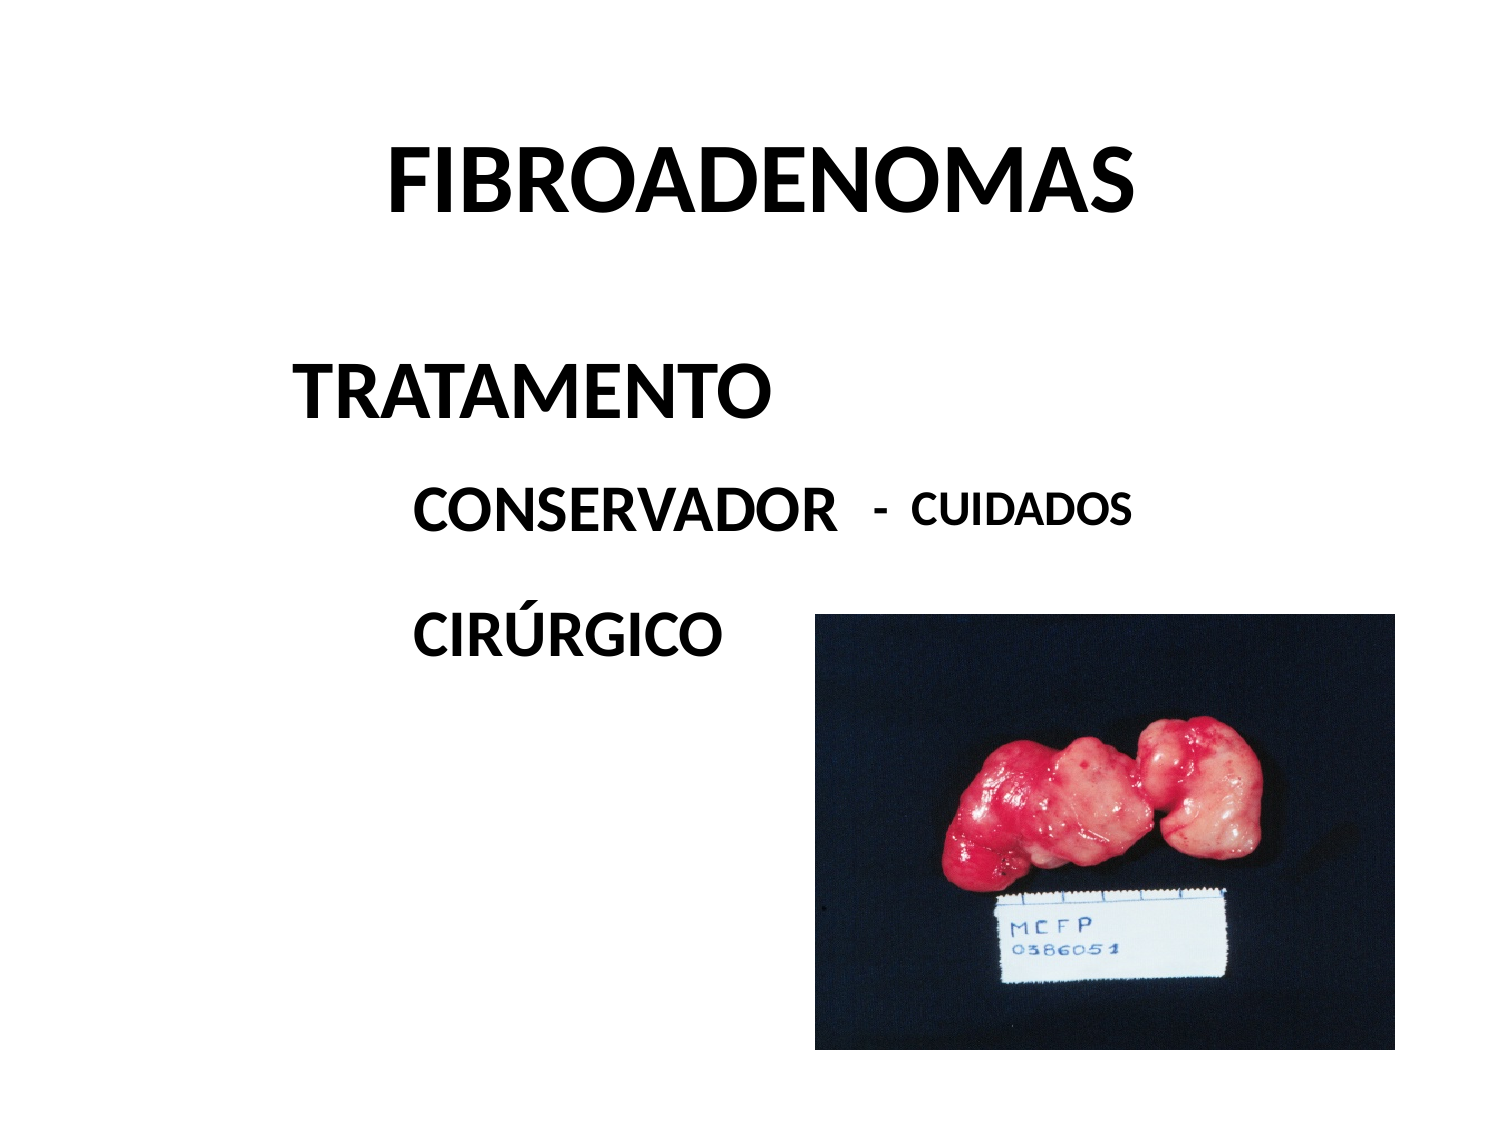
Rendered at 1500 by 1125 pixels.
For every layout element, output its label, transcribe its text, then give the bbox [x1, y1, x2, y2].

text_box TRATAMENTO [199, 328, 868, 443]
text_box CONSERVADOR [398, 456, 869, 552]
text_box - CUIDADOS [859, 467, 1329, 543]
picture [815, 614, 1395, 1051]
text_box CIRÚRGICO [398, 582, 950, 677]
text_box FIBROADENOMAS [298, 105, 1225, 241]
